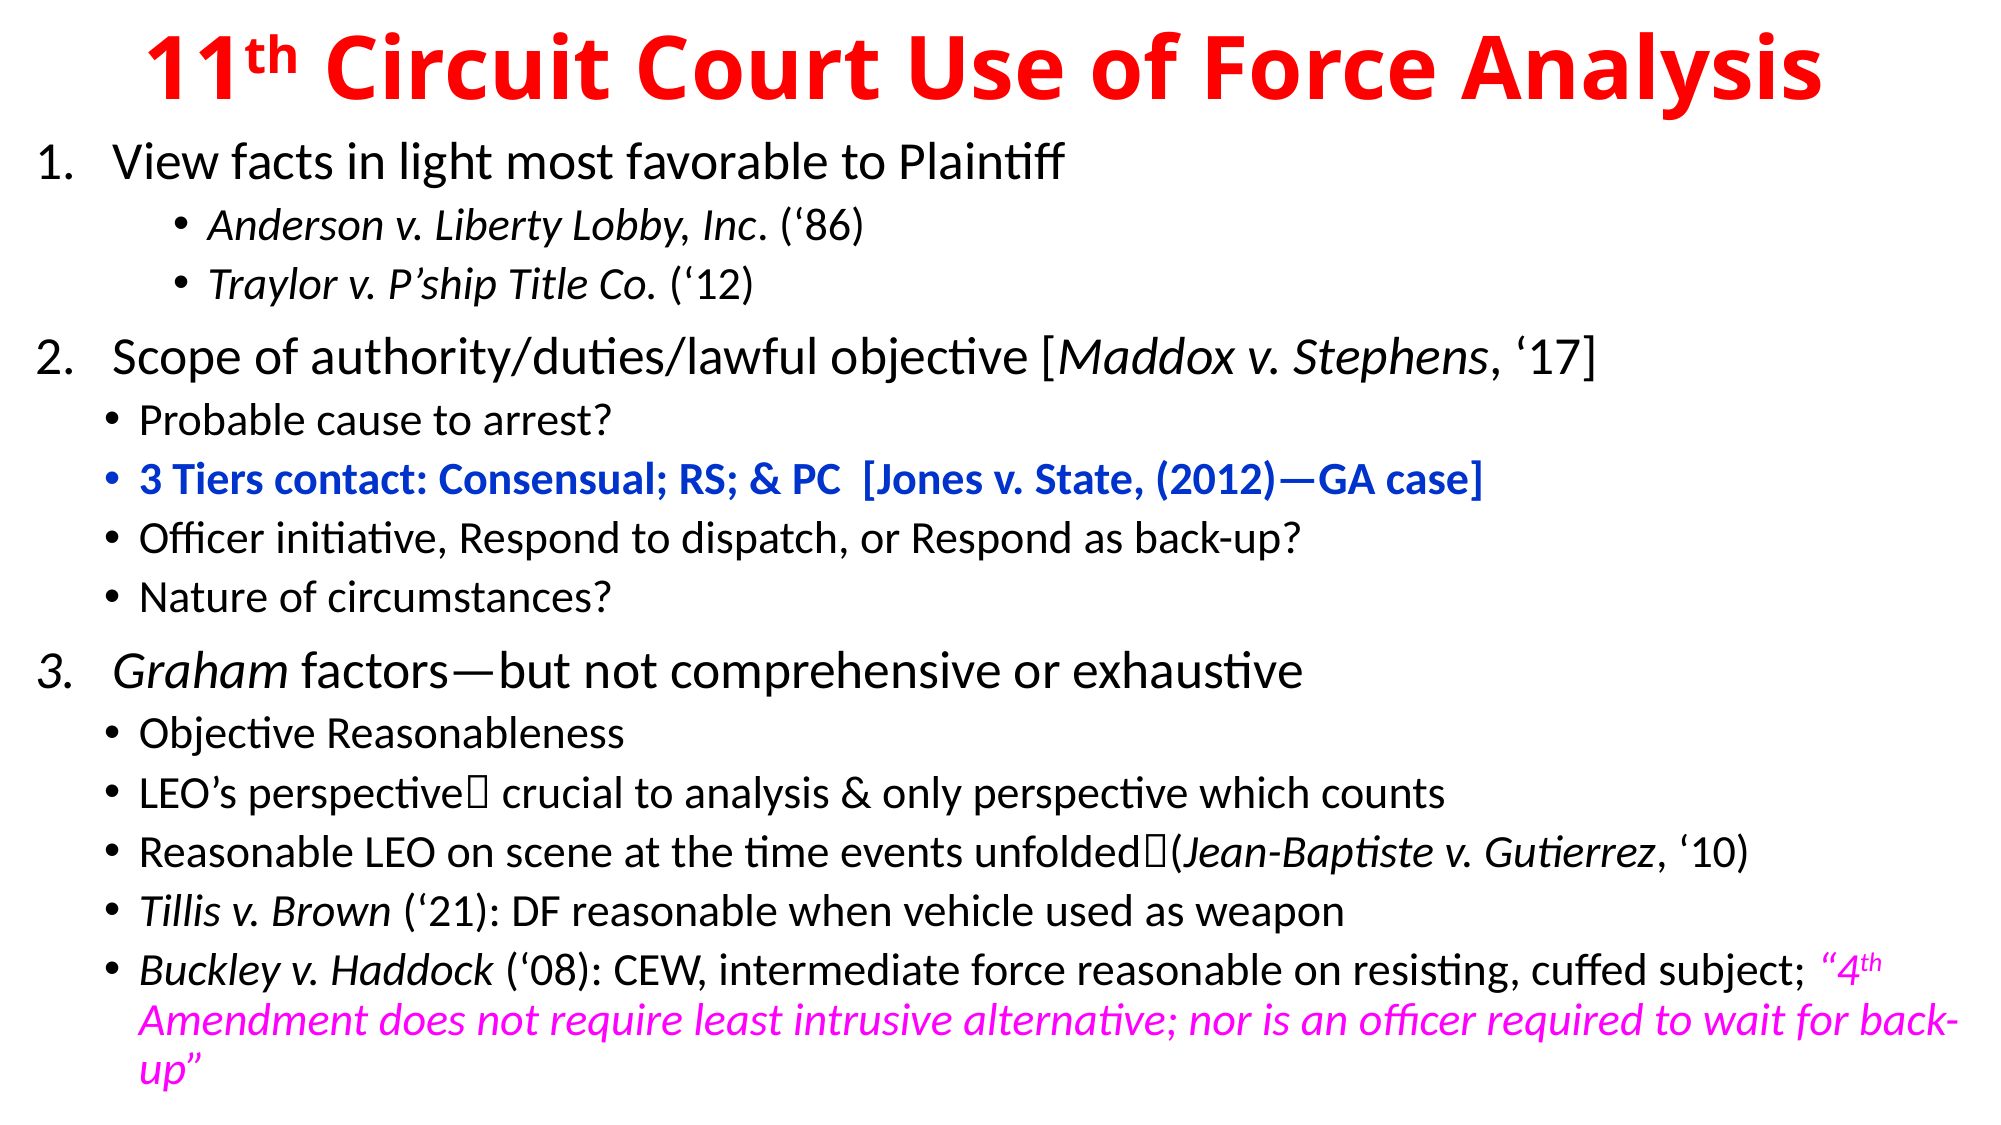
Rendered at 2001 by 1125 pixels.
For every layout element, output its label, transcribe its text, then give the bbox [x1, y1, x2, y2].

title 11th Circuit Court Use of Force Analysis [12, 15, 1980, 126]
list View facts in light most favorable to Plaintiff Anderson v. Liberty Lobby, Inc. (‘86) Traylor v. P’ship Title Co. (‘12) Scope of authority/duties/lawful objective [Maddox v. Stephens, ‘17] Probable cause to arrest? 3 Tiers contact: Consensual; RS; & PC [Jones v. State, (2012)—GA case] Officer initiative, Respond to dispatch, or Respond as back-up? Nature of circumstances? Graham factors—but not comprehensive or exhaustive Objective Reasonableness LEO’s perspective crucial to analysis & only perspective which counts Reasonable LEO on scene at the time events unfolded(Jean-Baptiste v. Gutierrez, ‘10) Tillis v. Brown (‘21): DF reasonable when vehicle used as weapon Buckley v. Haddock (‘08): CEW, intermediate force reasonable on resisting, cuffed subject; “4th Amendment does not require least intrusive alternative; nor is an officer required to wait for back-up” [20, 125, 1980, 1110]
